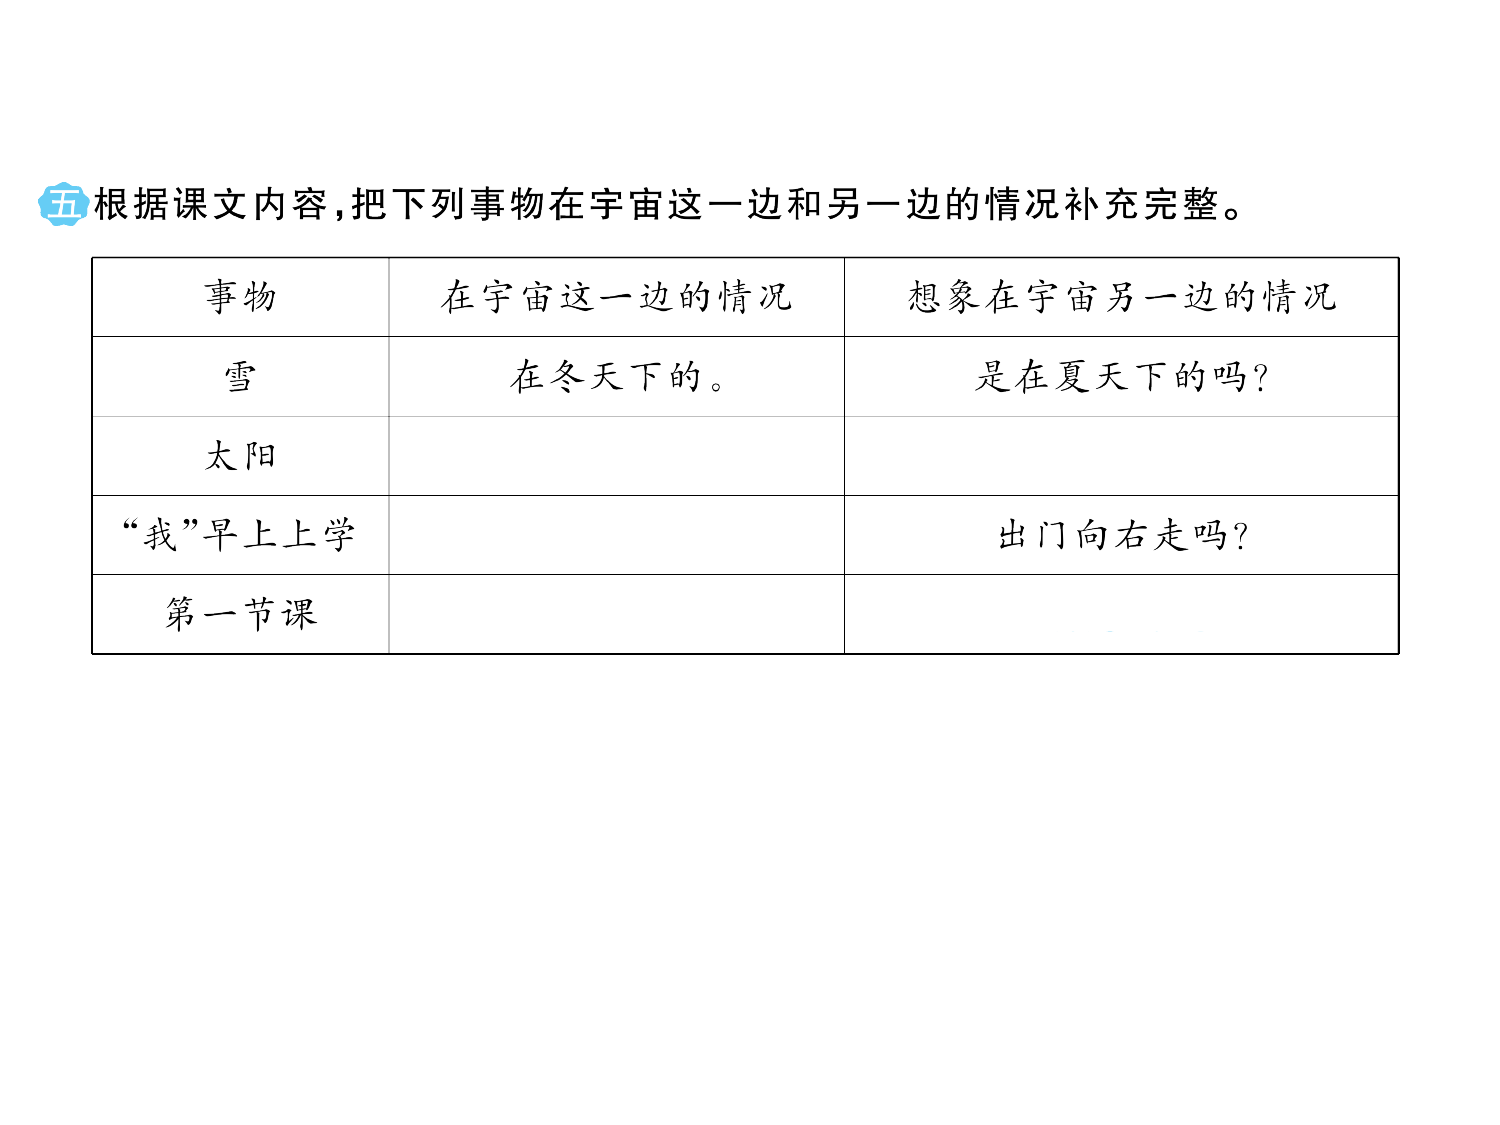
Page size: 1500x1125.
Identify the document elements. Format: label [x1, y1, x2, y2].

picture [35, 177, 1453, 676]
